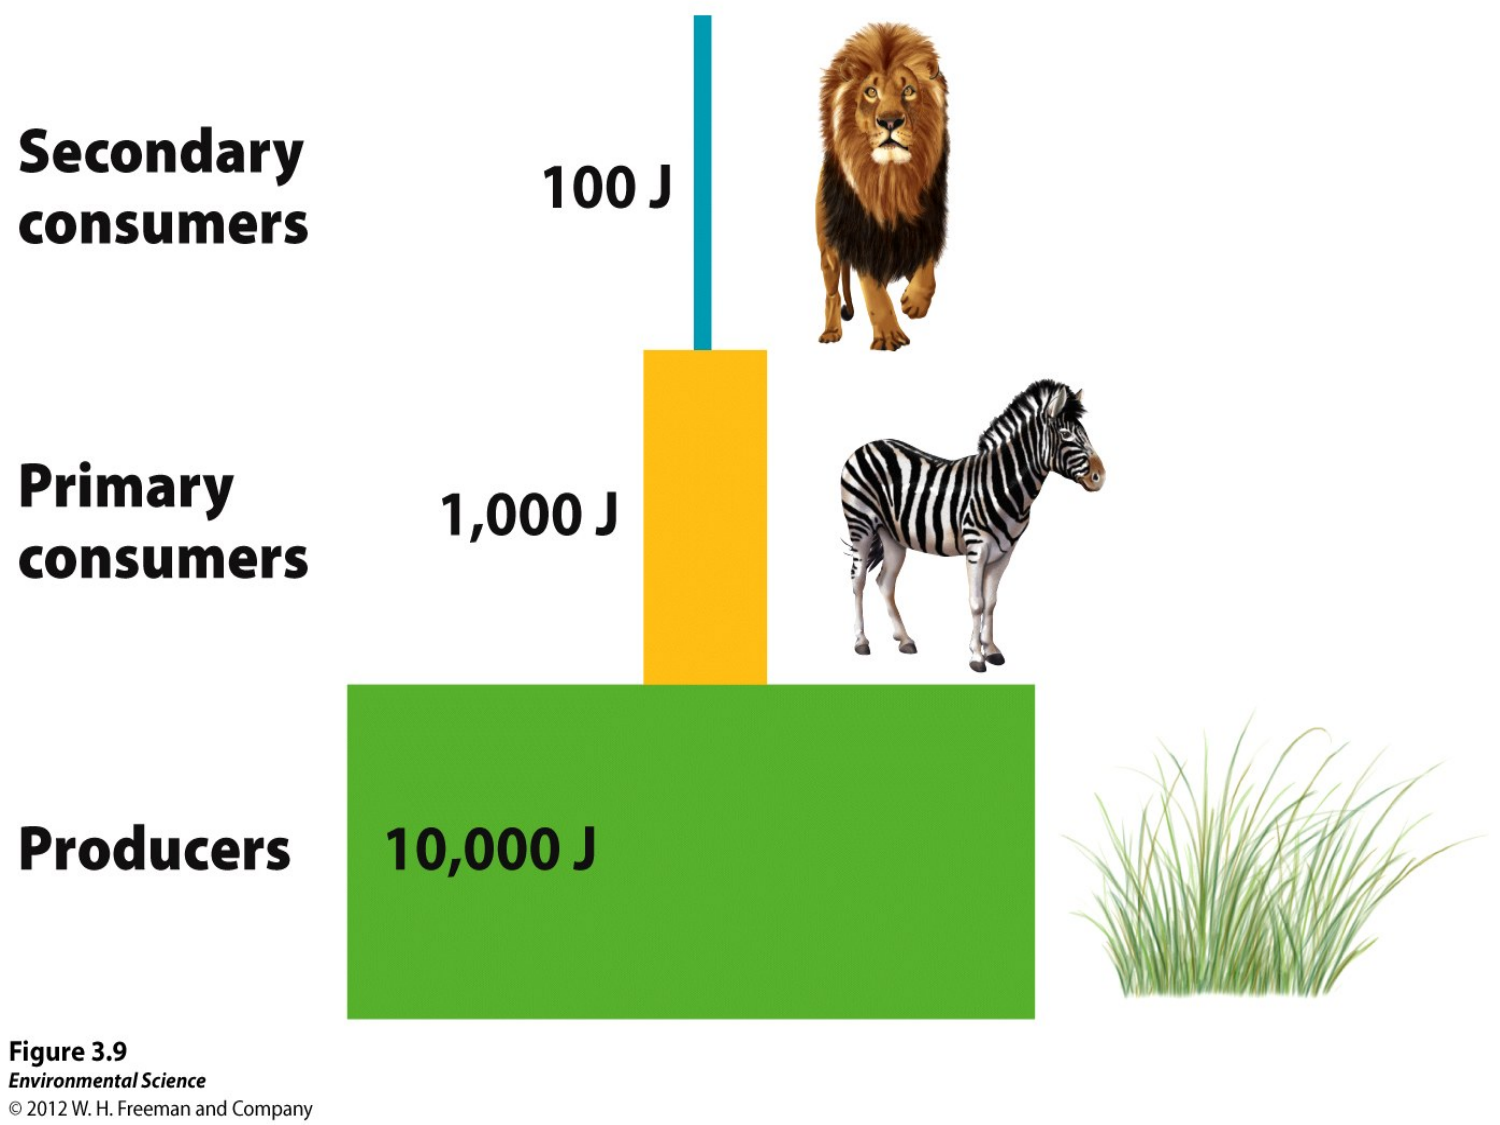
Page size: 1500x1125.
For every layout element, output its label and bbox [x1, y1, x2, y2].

list [0, 0, 1500, 1125]
